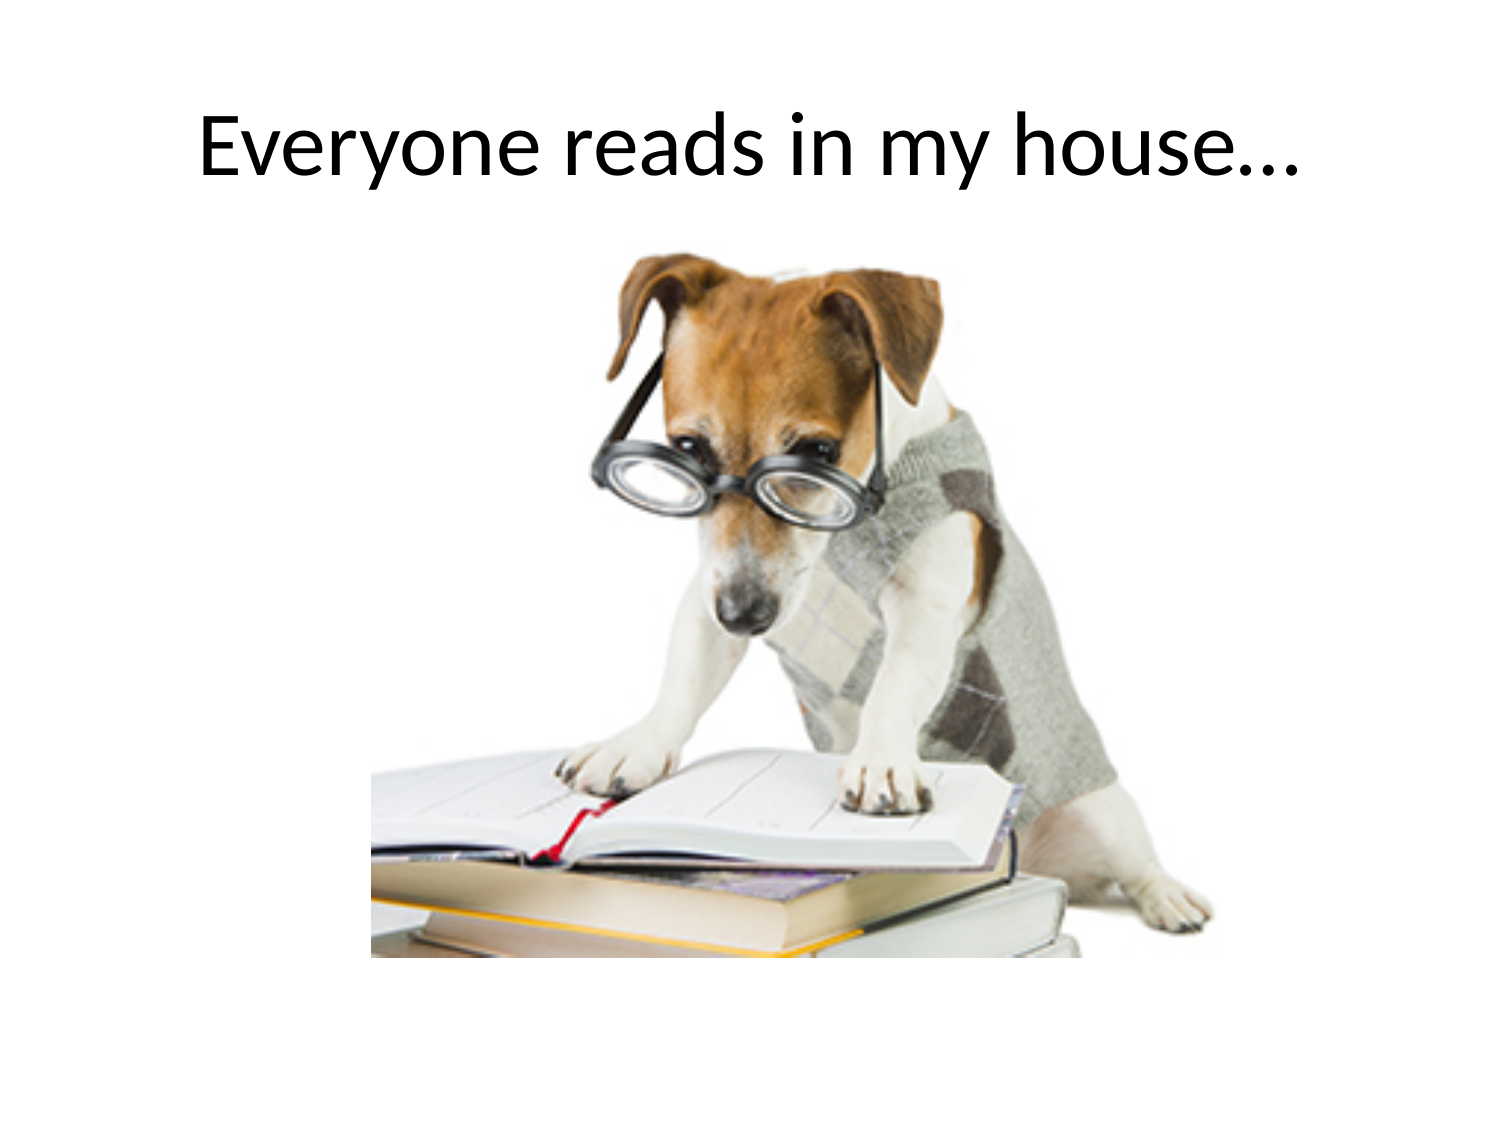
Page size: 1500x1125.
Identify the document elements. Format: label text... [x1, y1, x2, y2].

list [371, 243, 1318, 959]
title Everyone reads in my house… [75, 45, 1425, 233]
